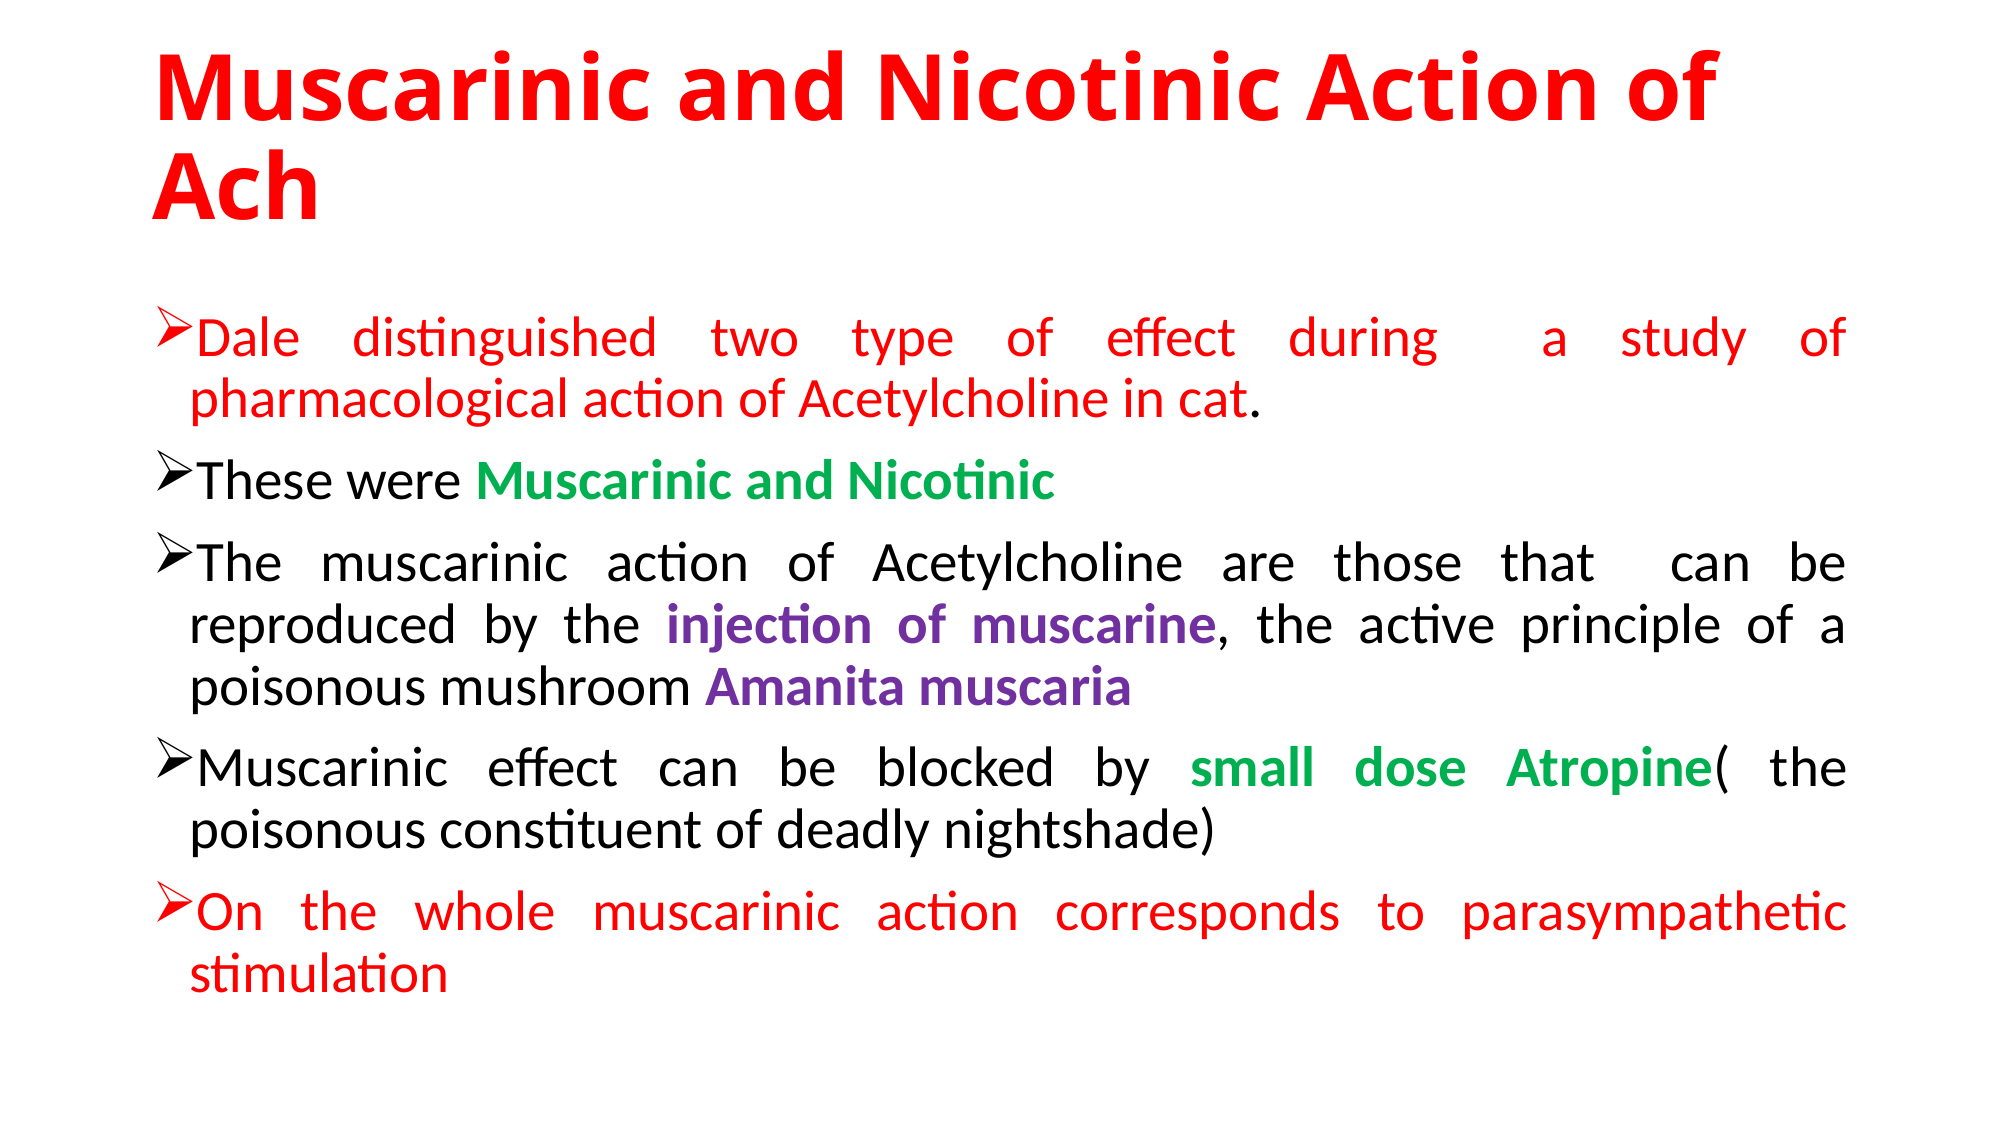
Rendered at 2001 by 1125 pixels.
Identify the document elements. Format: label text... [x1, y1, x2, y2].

title Muscarinic and Nicotinic Action of Ach [137, 31, 1863, 249]
list Dale distinguished two type of effect during a study of pharmacological action of Acetylcholine in cat. These were Muscarinic and Nicotinic The muscarinic action of Acetylcholine are those that can be reproduced by the injection of muscarine, the active principle of a poisonous mushroom Amanita muscaria Muscarinic effect can be blocked by small dose Atropine( the poisonous constituent of deadly nightshade) On the whole muscarinic action corresponds to parasympathetic stimulation [137, 299, 1863, 1014]
